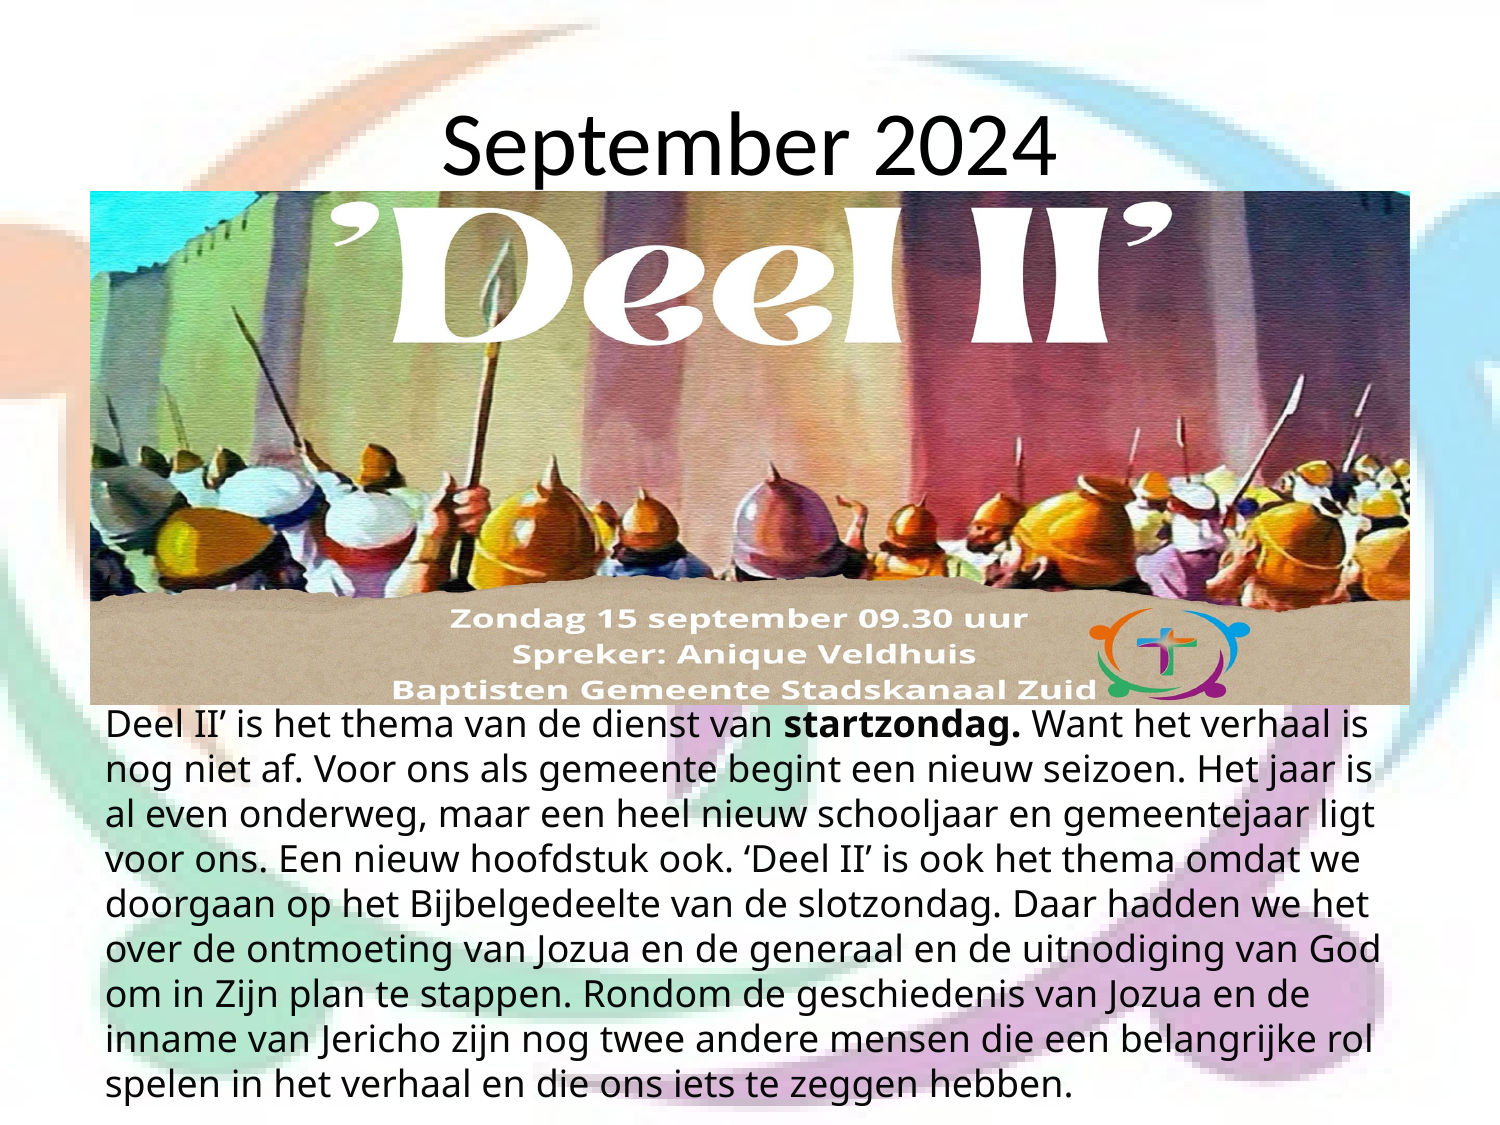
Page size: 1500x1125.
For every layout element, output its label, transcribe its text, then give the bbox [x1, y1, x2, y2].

text_box ‘ Deel II’ is het thema van de dienst van startzondag. Want het verhaal is nog niet af. Voor ons als gemeente begint een nieuw seizoen. Het jaar is al even onderweg, maar een heel nieuw schooljaar en gemeentejaar ligt voor ons. Een nieuw hoofdstuk ook. ‘Deel II’ is ook het thema omdat we doorgaan op het Bijbelgedeelte van de slotzondag. Daar hadden we het over de ontmoeting van Jozua en de generaal en de uitnodiging van God om in Zijn plan te stappen. Rondom de geschiedenis van Jozua en de inname van Jericho zijn nog twee andere mensen die een belangrijke rol spelen in het verhaal en die ons iets te zeggen hebben. [90, 712, 1410, 1113]
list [89, 190, 1411, 705]
title September 2024 [75, 45, 1425, 233]
